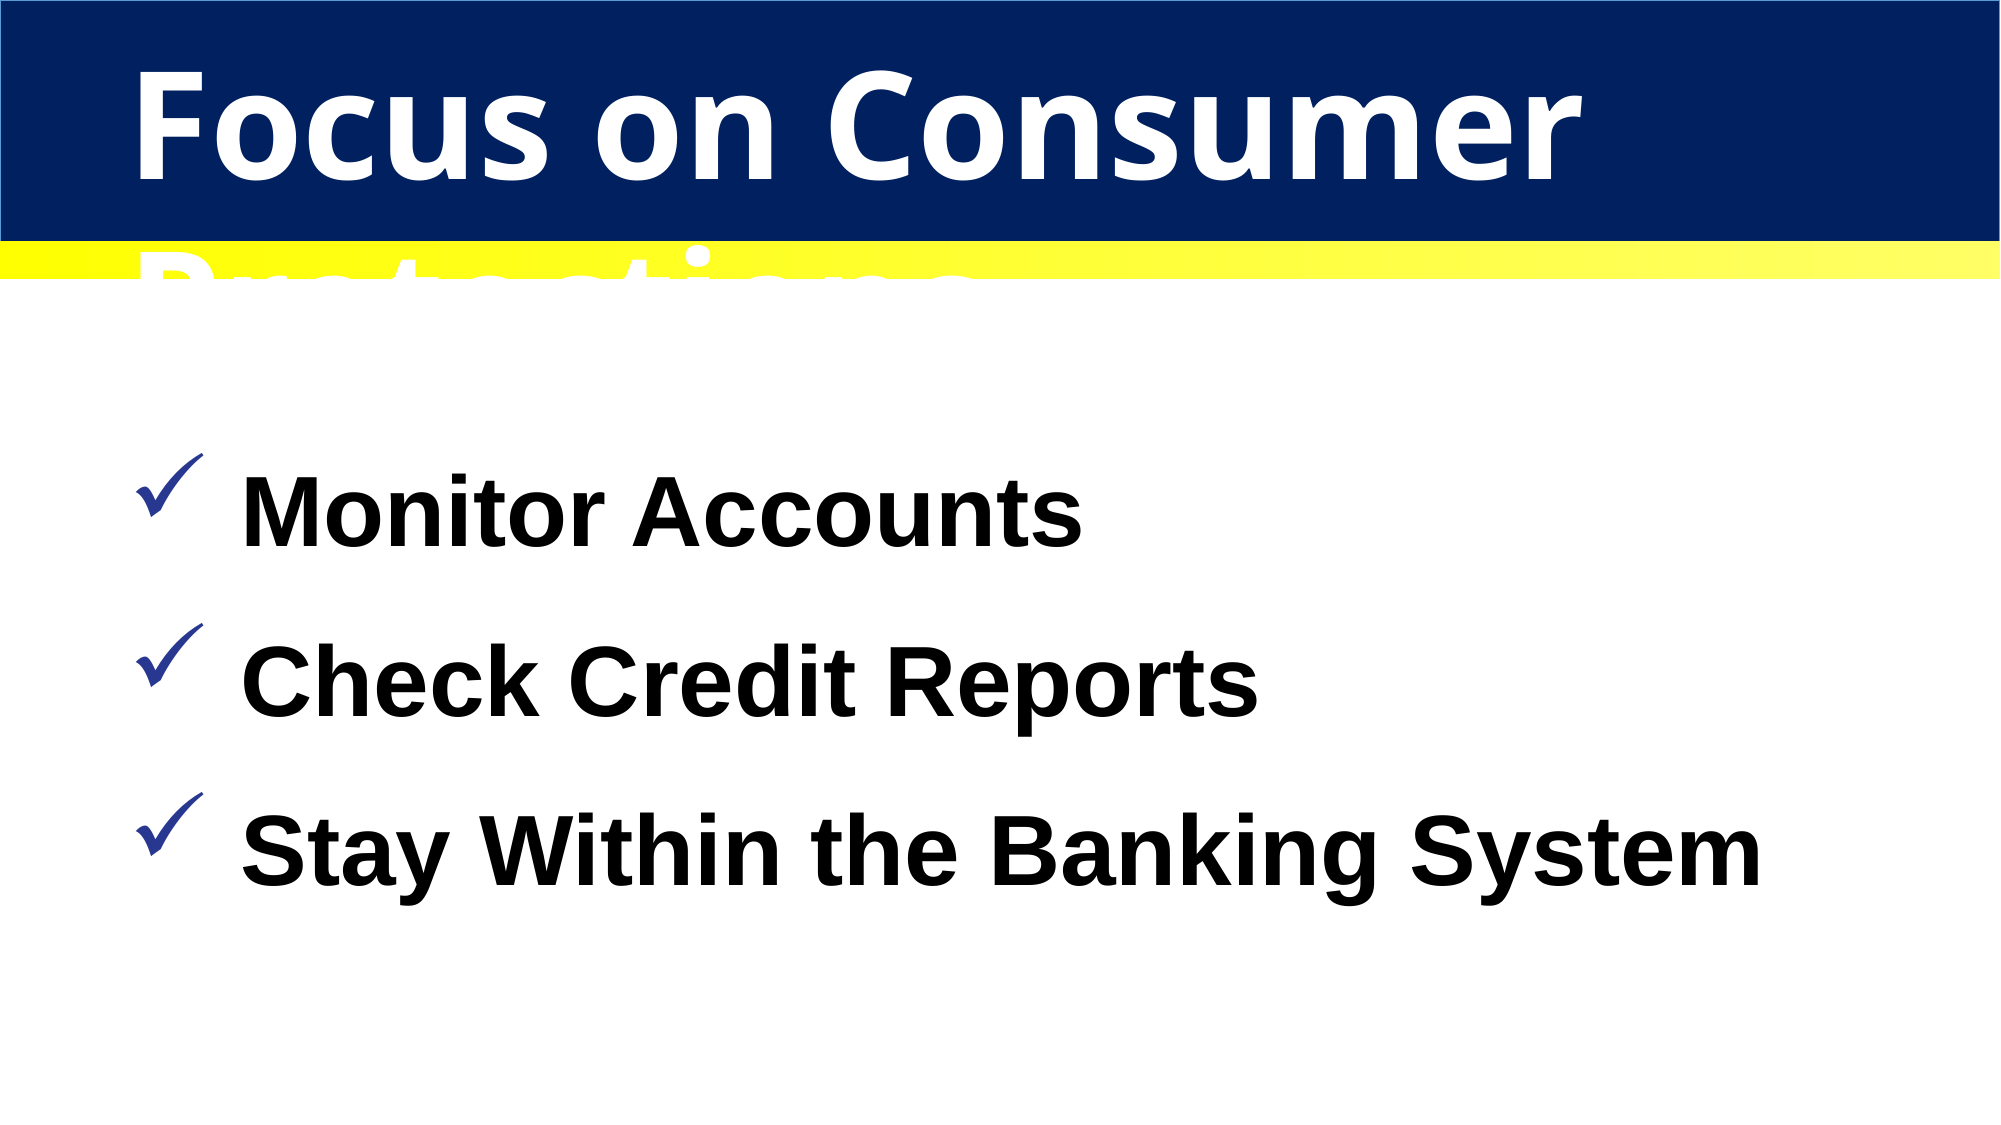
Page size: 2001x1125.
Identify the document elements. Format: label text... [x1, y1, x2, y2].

text_box Focus on Consumer Protections [113, 22, 1929, 398]
text_box [0, 0, 2000, 241]
subtitle Monitor Accounts Check Credit Reports Stay Within the Banking System [113, 427, 1832, 1026]
text_box [0, 241, 113, 279]
text_box [1929, 241, 2000, 279]
